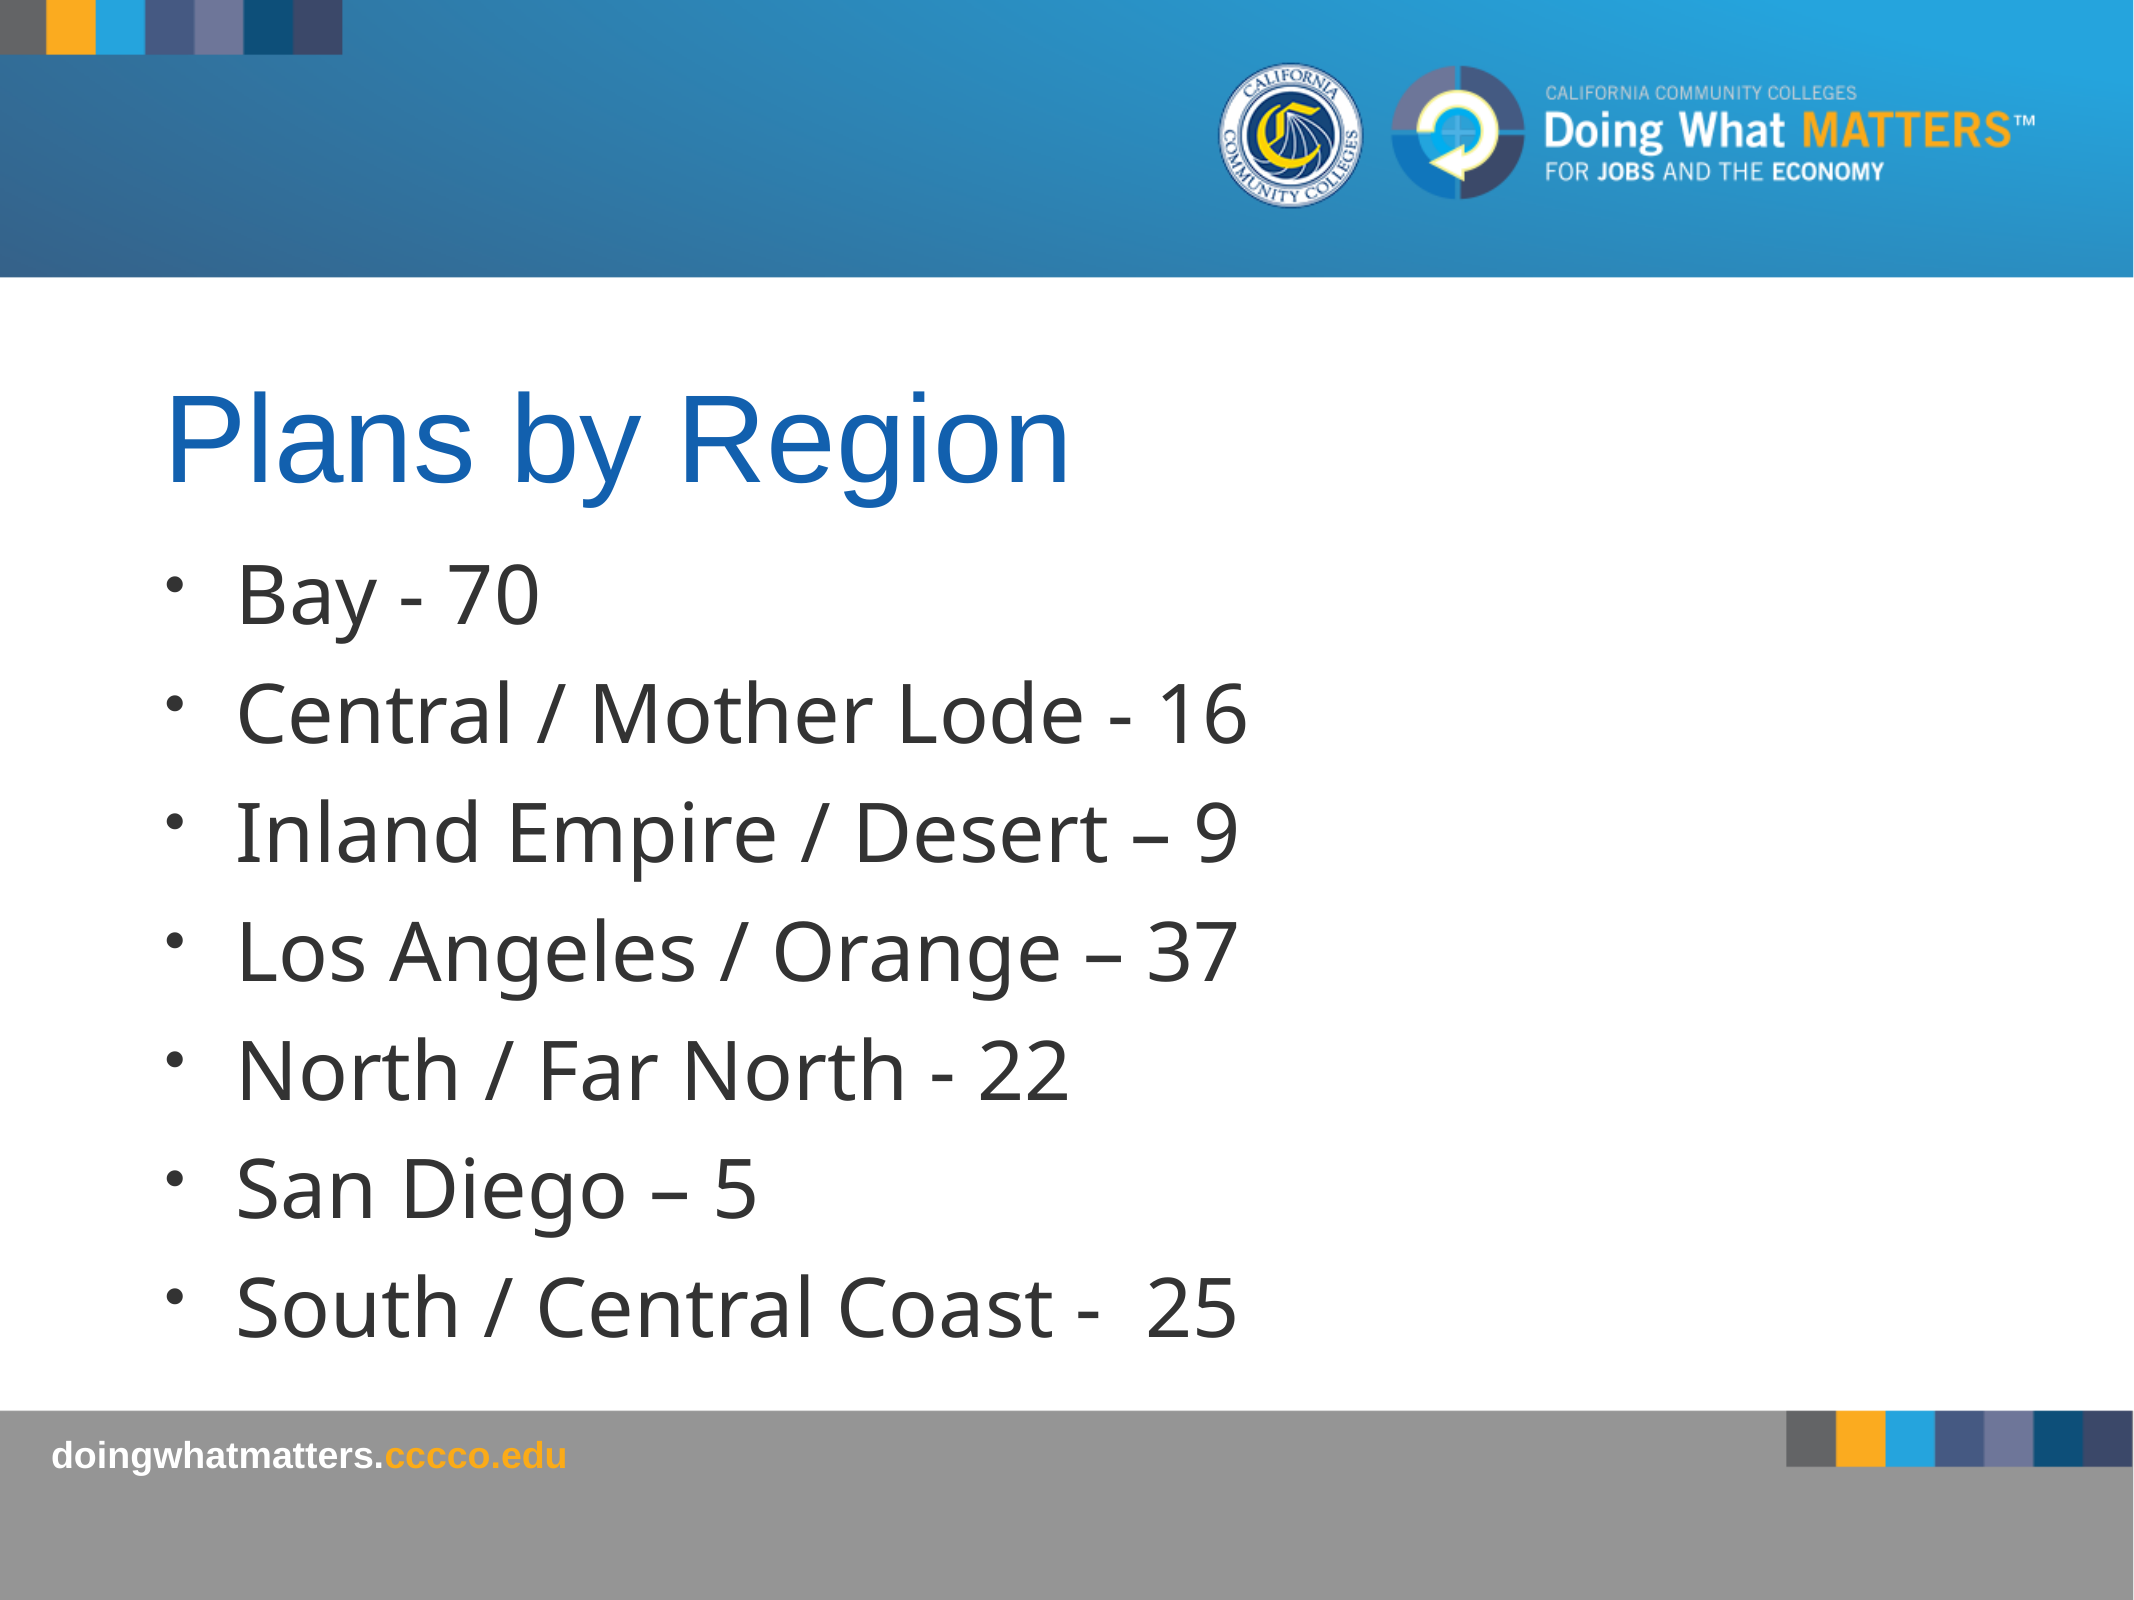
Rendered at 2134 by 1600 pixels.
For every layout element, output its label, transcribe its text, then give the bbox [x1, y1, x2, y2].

picture [0, 0, 2134, 1600]
list Bay - 70 Central / Mother Lode - 16 Inland Empire / Desert – 9 Los Angeles / Orange – 37 North / Far North - 22 San Diego – 5 South / Central Coast - 25 [155, 509, 1978, 1367]
title Plans by Region [154, 338, 1977, 526]
